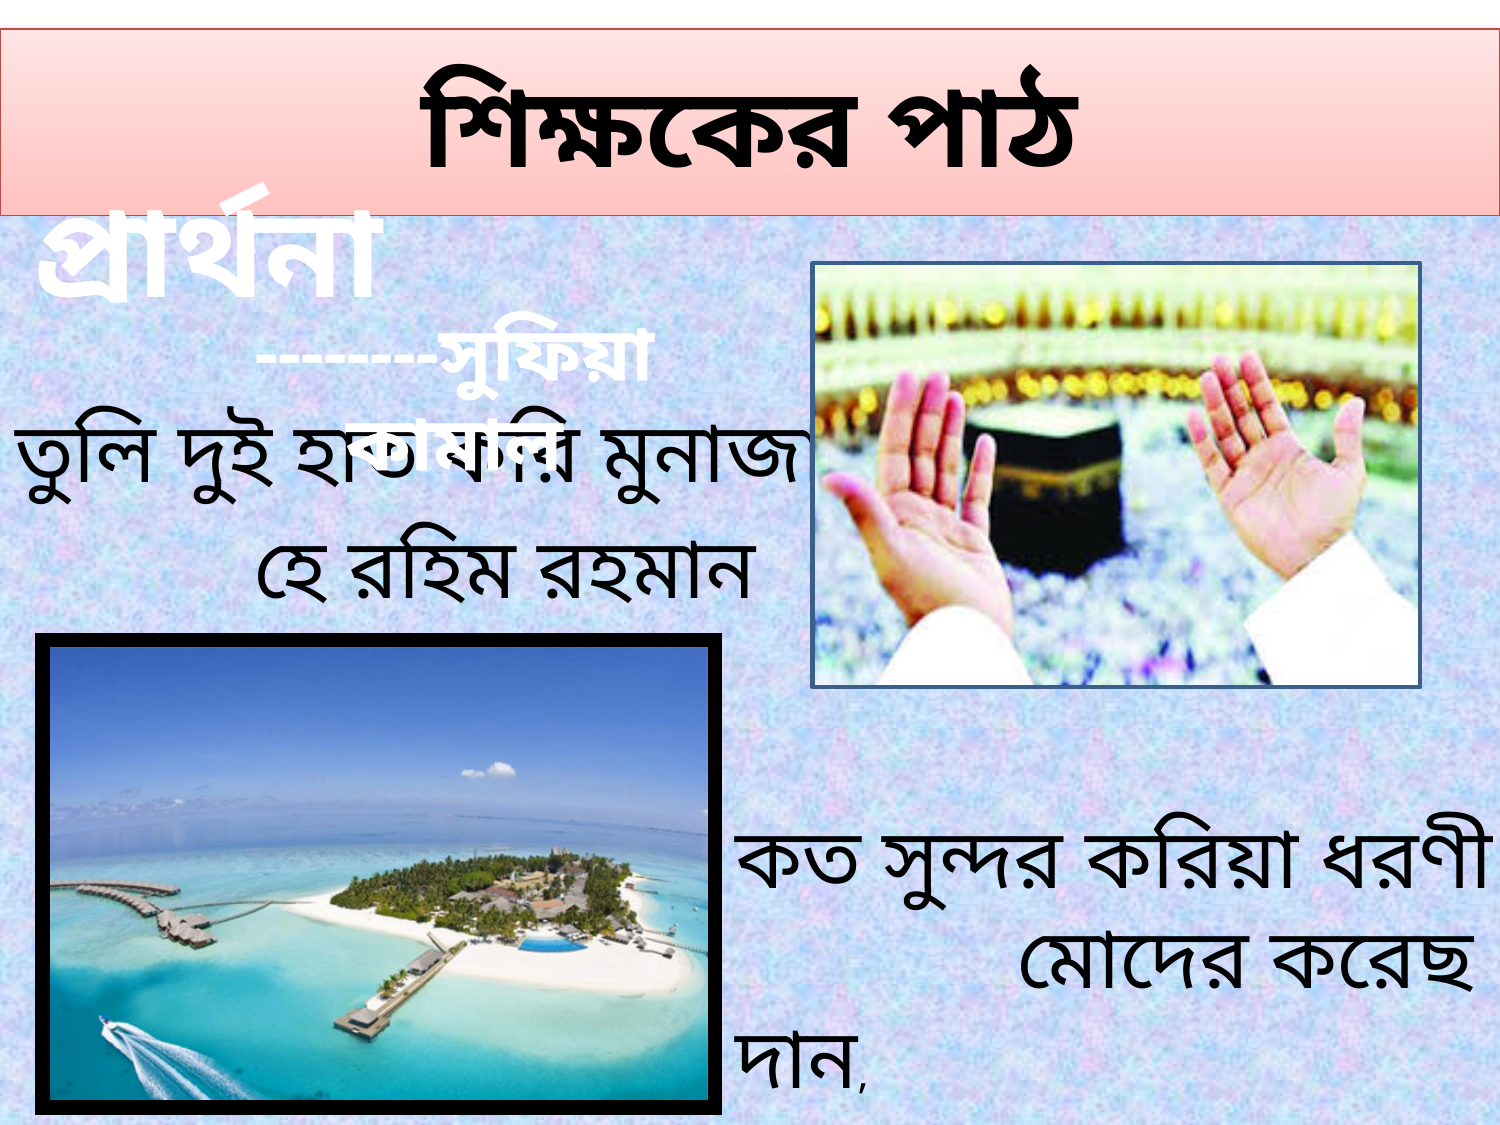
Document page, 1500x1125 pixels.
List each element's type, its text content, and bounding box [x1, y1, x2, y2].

text_box --------সুফিয়া কামাল [174, 297, 734, 493]
picture [49, 647, 709, 1101]
list তুলি দুই হাত করি মুনাজাত হে রহিম রহমান [0, 216, 1500, 1125]
text_box প্রার্থনা [20, 164, 398, 330]
text_box কত সুন্দর করিয়া ধরণী মোদের করেছ দান, [720, 797, 1500, 1125]
title শিক্ষকের পাঠ [0, 28, 1500, 216]
text_box [810, 261, 1422, 689]
